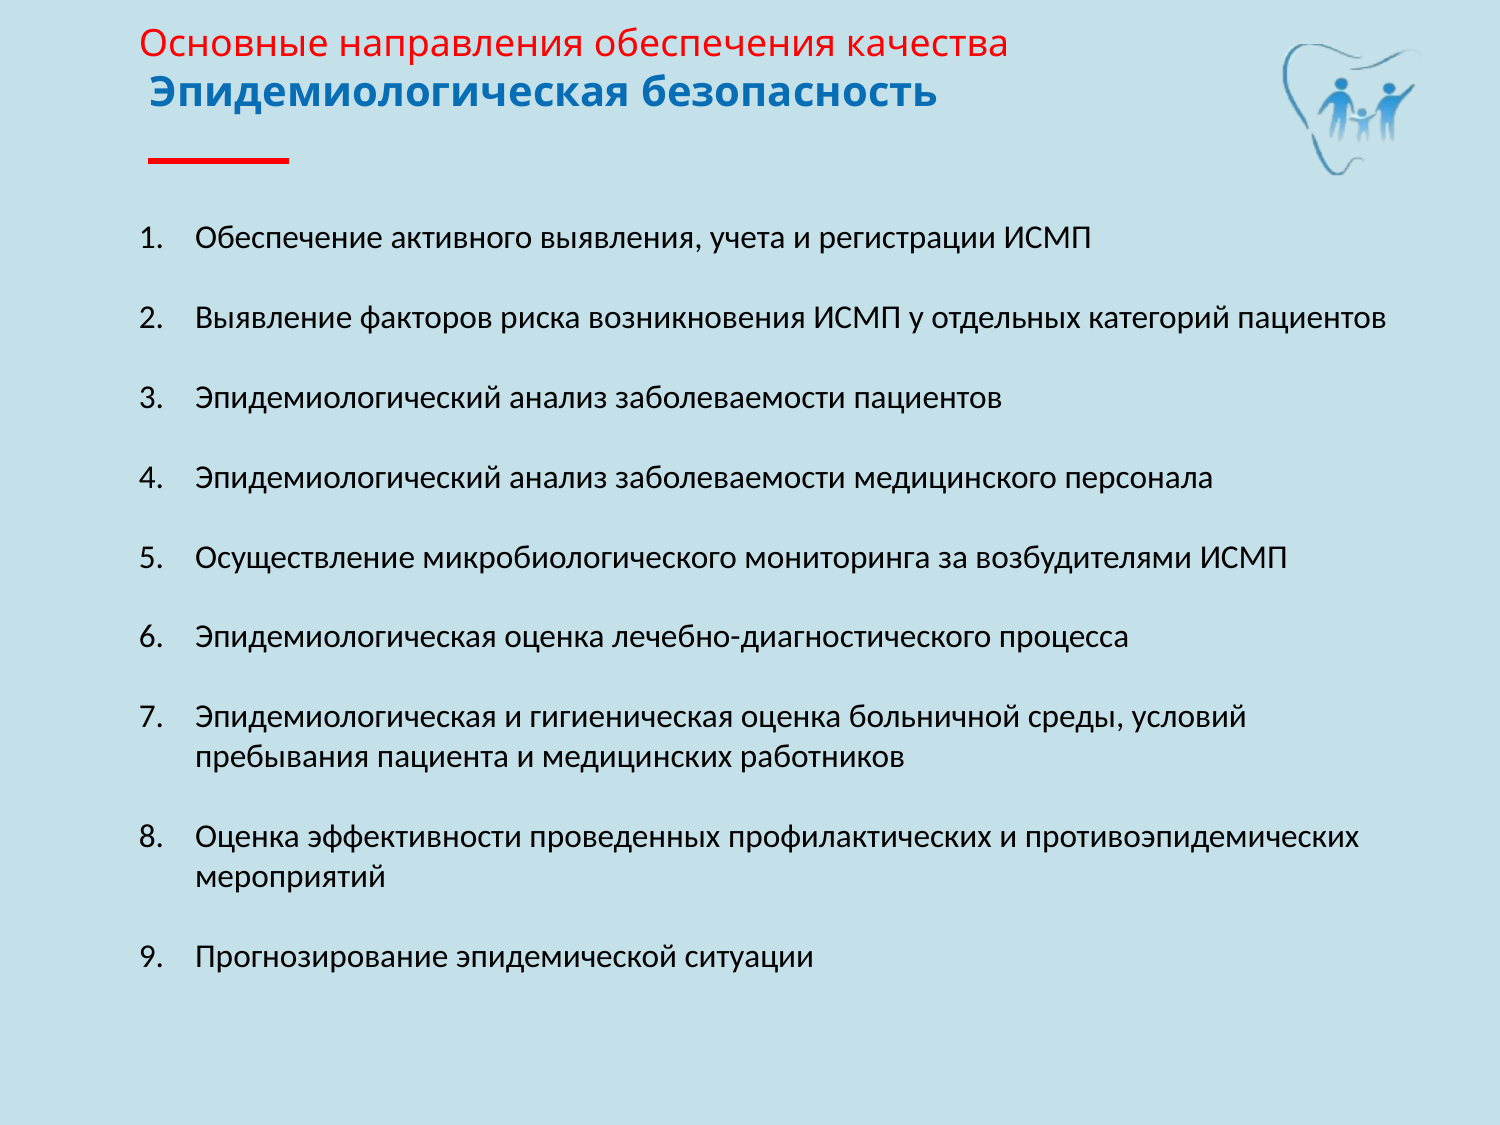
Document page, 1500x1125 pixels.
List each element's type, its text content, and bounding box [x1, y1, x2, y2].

text_box Обеспечение активного выявления, учета и регистрации ИСМП Выявление факторов риска возникновения ИСМП у отдельных категорий пациентов Эпидемиологический анализ заболеваемости пациентов Эпидемиологический анализ заболеваемости медицинского персонала Осуществление микробиологического мониторинга за возбудителями ИСМП Эпидемиологическая оценка лечебно-диагностического процесса Эпидемиологическая и гигиеническая оценка больничной среды, условий пребывания пациента и медицинских работников Оценка эффективности проведенных профилактических и противоэпидемических мероприятий Прогнозирование эпидемической ситуации [123, 208, 1424, 982]
title Основные направления обеспечения качества Эпидемиологическая безопасность [123, 30, 1436, 173]
picture [1281, 42, 1424, 177]
